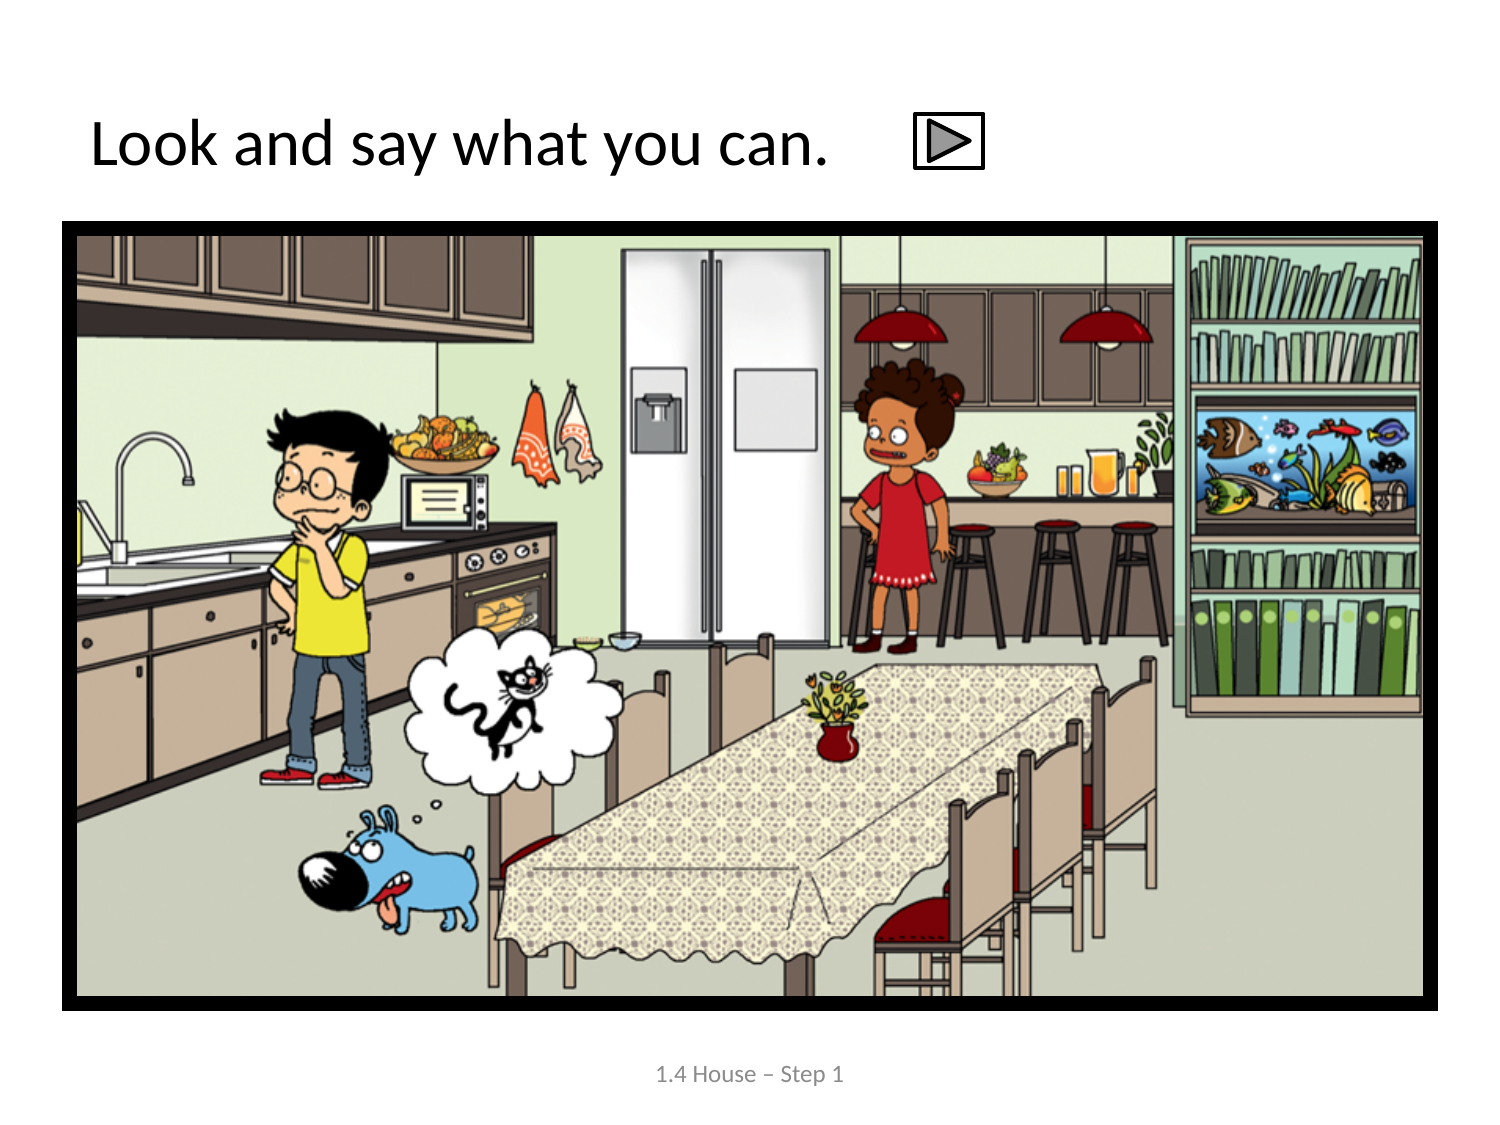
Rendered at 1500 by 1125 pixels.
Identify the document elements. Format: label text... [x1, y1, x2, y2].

text_box [913, 112, 985, 170]
footer 1.4 House – Step 1 [512, 1042, 988, 1103]
picture [76, 235, 1424, 997]
title Look and say what you can. [75, 45, 1425, 221]
